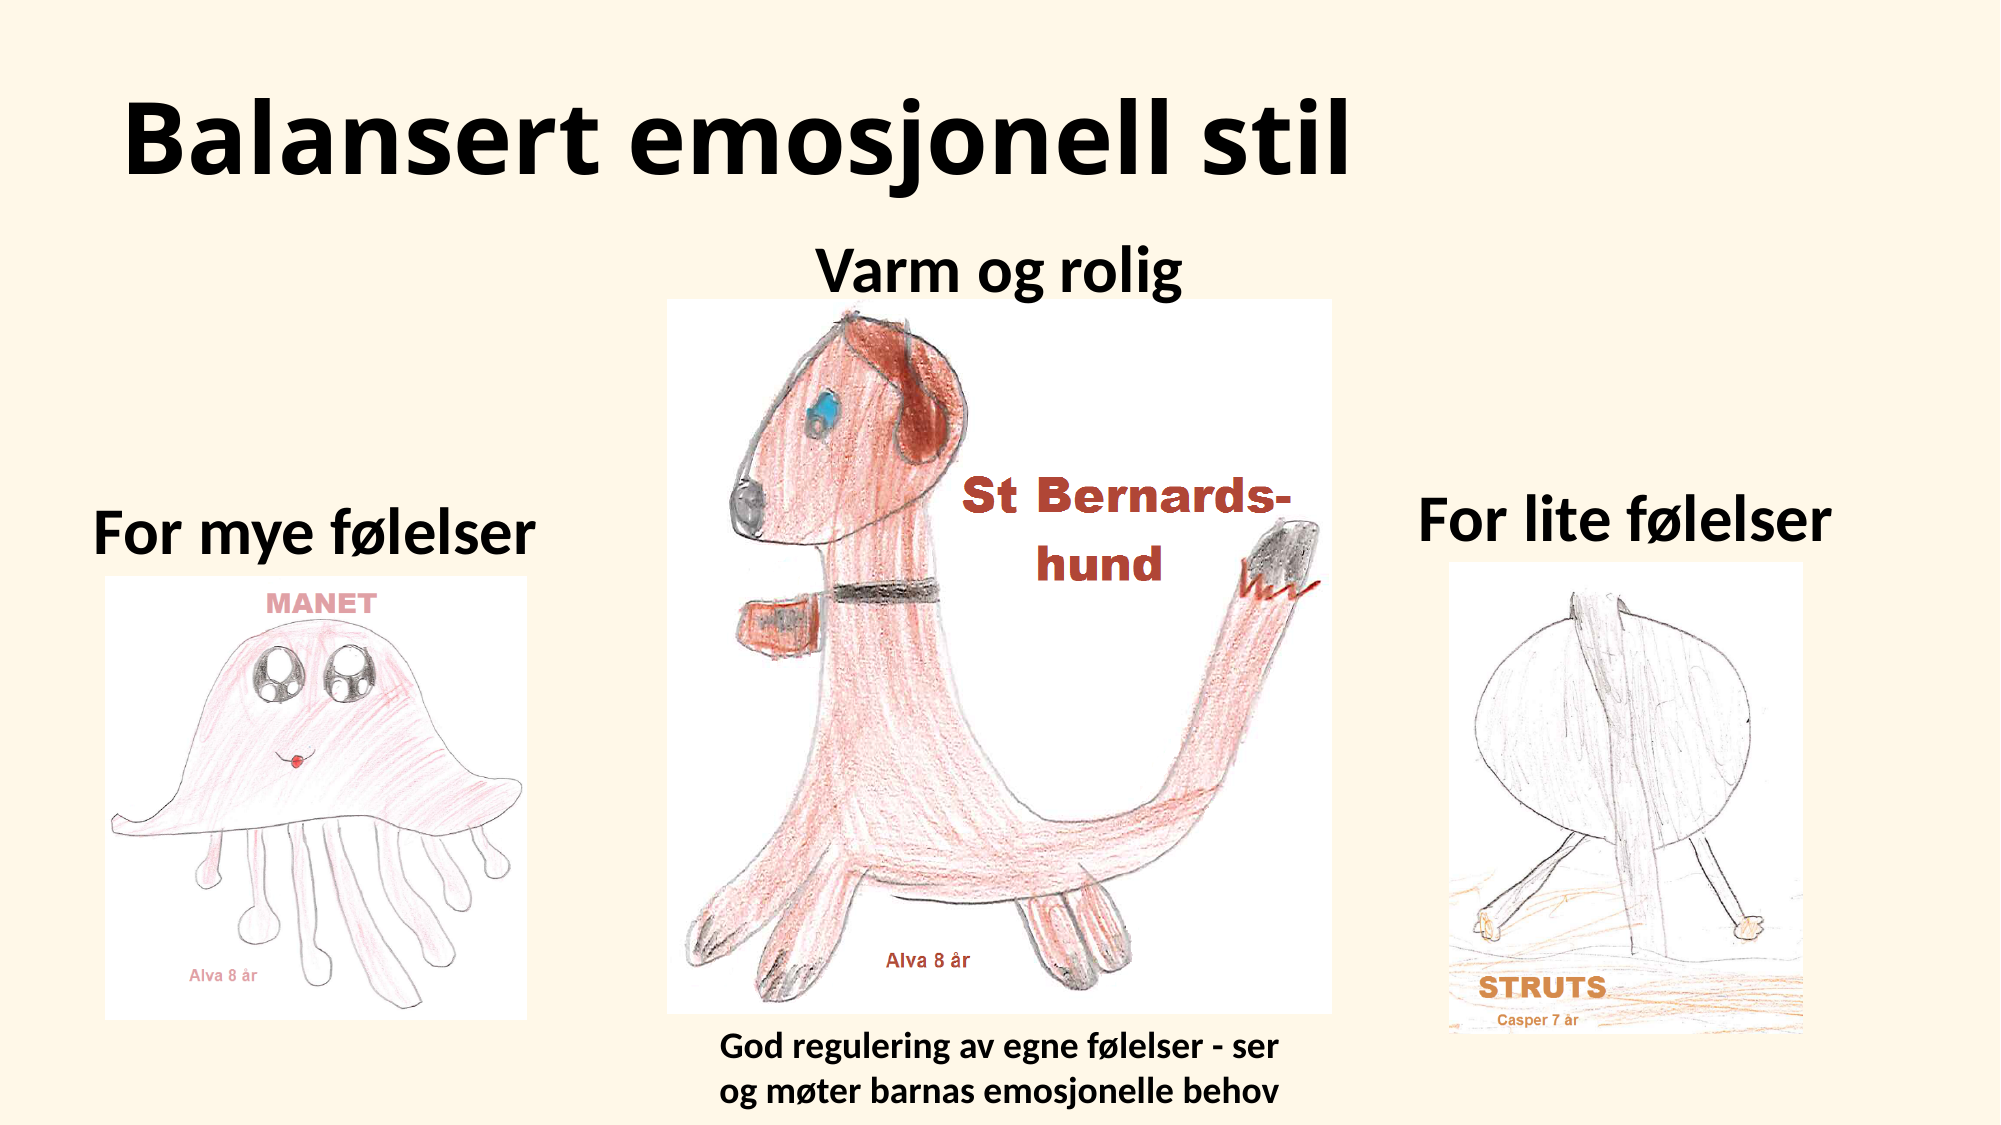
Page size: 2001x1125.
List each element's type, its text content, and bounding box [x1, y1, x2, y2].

picture [1449, 562, 1803, 1034]
text_box Varm og rolig [800, 218, 1199, 299]
picture [105, 576, 527, 1020]
text_box God regulering av egne følelser - ser og møter barnas emosjonelle behov [700, 1014, 1299, 1118]
text_box For lite følelser [1403, 466, 1849, 562]
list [667, 299, 1332, 1014]
title Balansert emosjonell stil [105, 19, 1620, 267]
text_box For mye følelser [79, 480, 553, 576]
